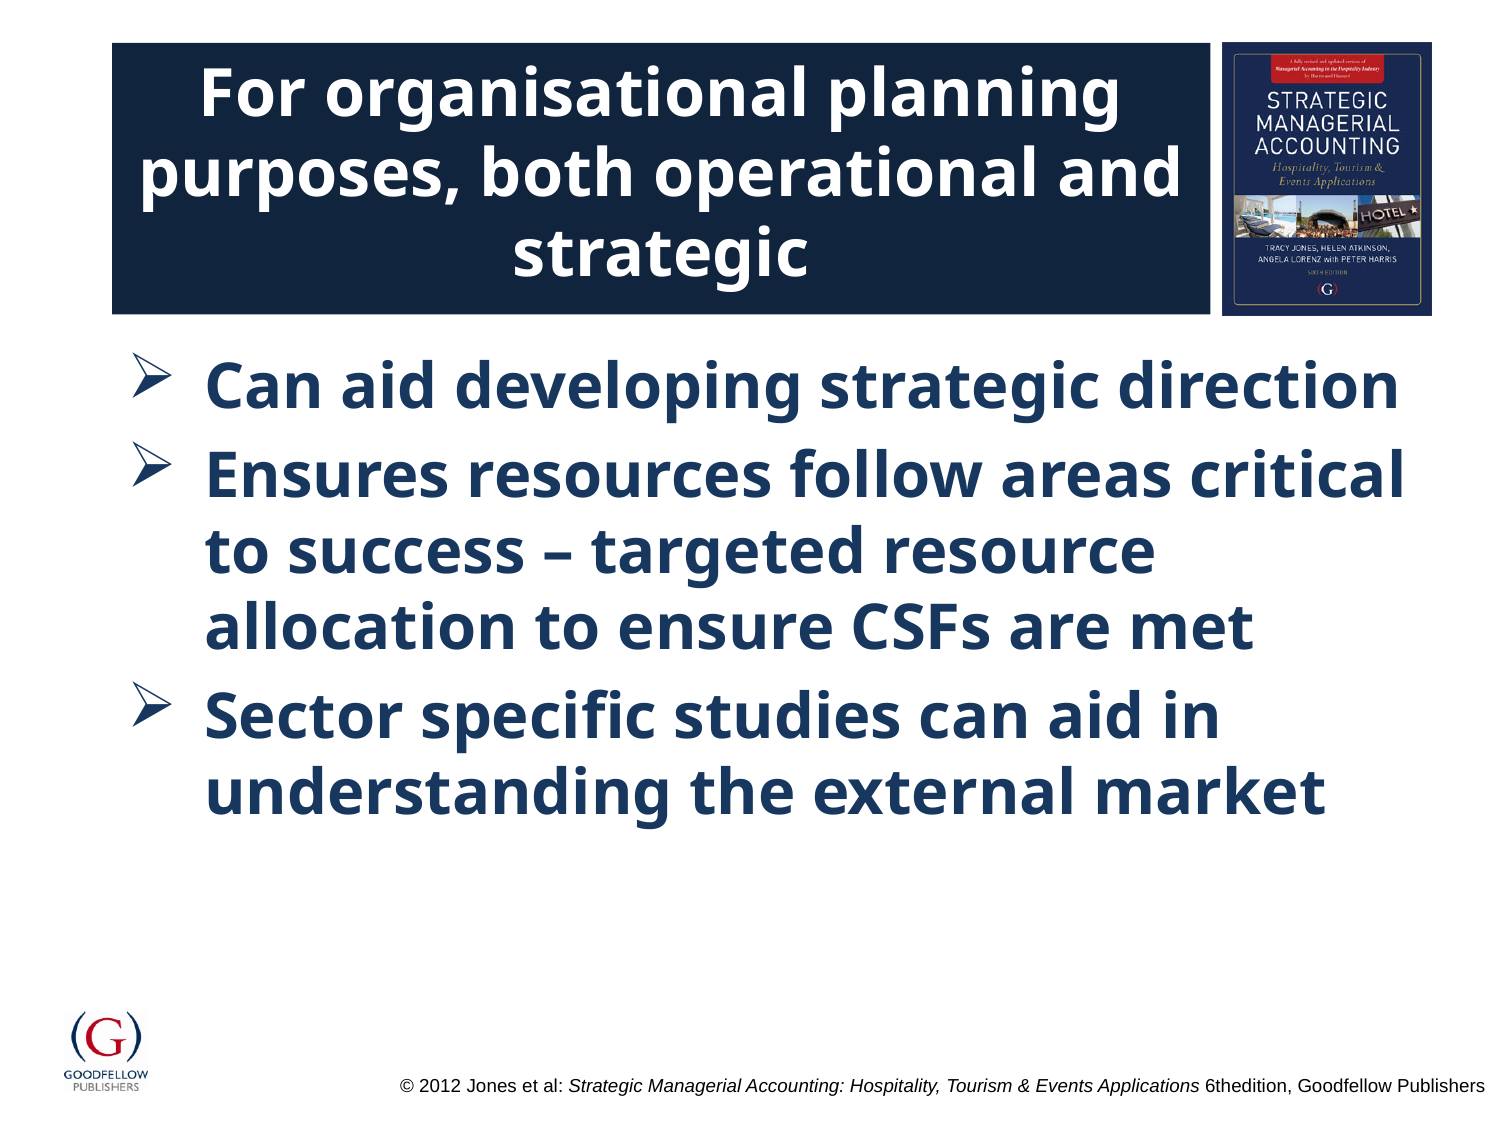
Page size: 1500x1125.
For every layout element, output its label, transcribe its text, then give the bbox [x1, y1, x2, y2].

subtitle Can aid developing strategic direction Ensures resources follow areas critical to success – targeted resource allocation to ensure CSFs are met Sector specific studies can aid in understanding the external market [112, 338, 1436, 965]
title For organisational planning purposes, both operational and strategic [112, 42, 1211, 315]
picture [64, 1011, 148, 1091]
picture [1222, 42, 1432, 316]
